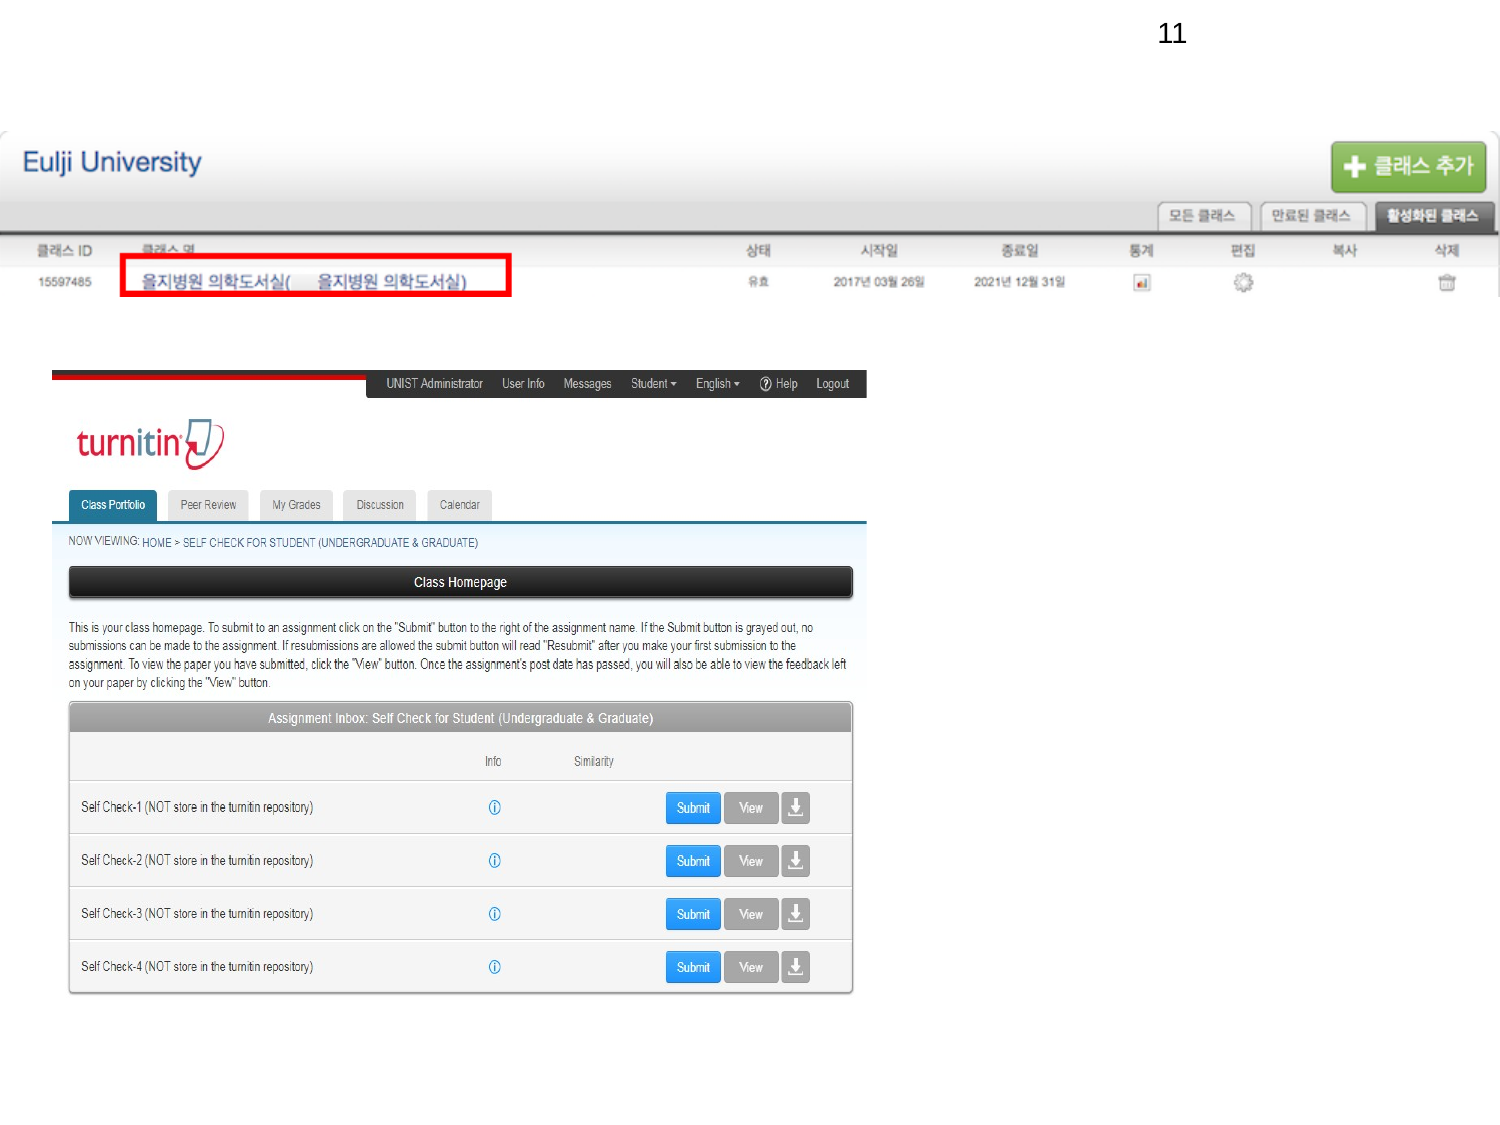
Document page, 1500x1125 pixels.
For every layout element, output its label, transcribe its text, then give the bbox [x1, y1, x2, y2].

text_box [52, 370, 867, 1005]
picture [0, 131, 1500, 297]
slide_number 11 [1142, 7, 1493, 68]
